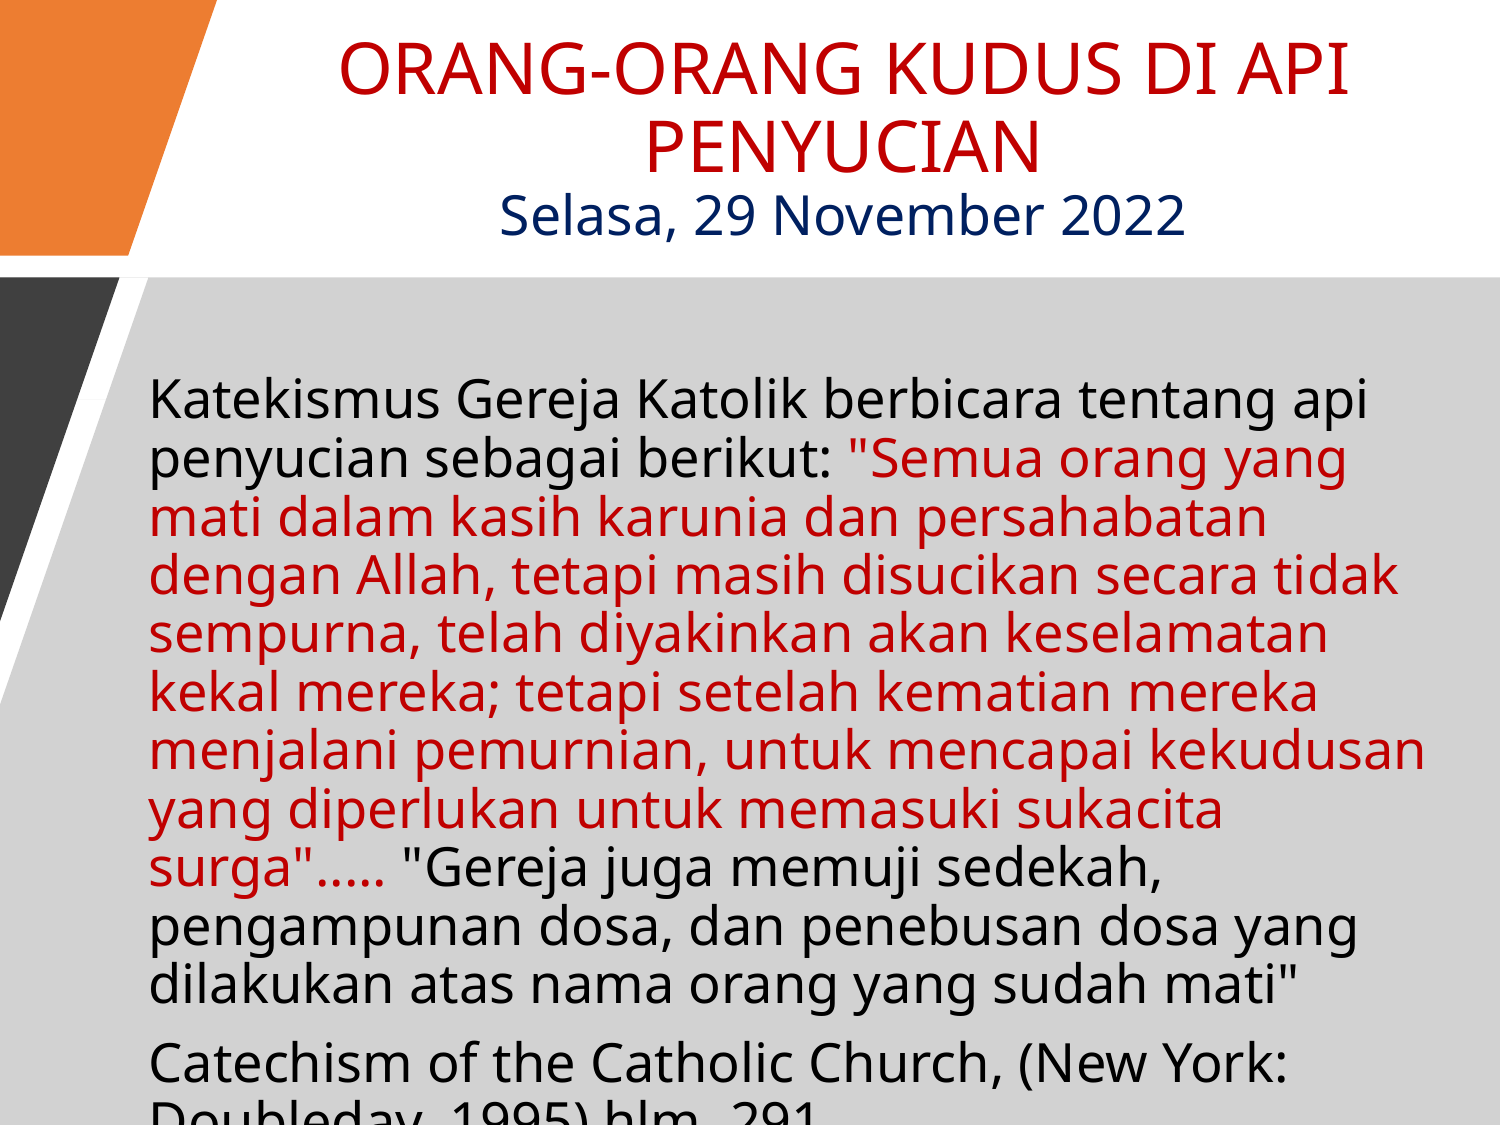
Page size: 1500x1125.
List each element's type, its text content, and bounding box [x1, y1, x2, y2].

text_box [0, 0, 219, 257]
list Katekismus Gereja Katolik berbicara tentang api penyucian sebagai berikut: "Semua orang yang mati dalam kasih karunia dan persahabatan dengan Allah, tetapi masih disucikan secara tidak sempurna, telah diyakinkan akan keselamatan kekal mereka; tetapi setelah kematian mereka menjalani pemurnian, untuk mencapai kekudusan yang diperlukan untuk memasuki sukacita surga"..... "Gereja juga memuji sedekah, pengampunan dosa, dan penebusan dosa yang dilakukan atas nama orang yang sudah mati" Catechism of the Catholic Church, (New York: Doubleday, 1995) hlm. 291. [133, 364, 1452, 1086]
title ORANG-ORANG KUDUS DI API PENYUCIAN Selasa, 29 November 2022 [187, 24, 1500, 256]
text_box [0, 276, 1500, 1125]
text_box [0, 276, 121, 622]
